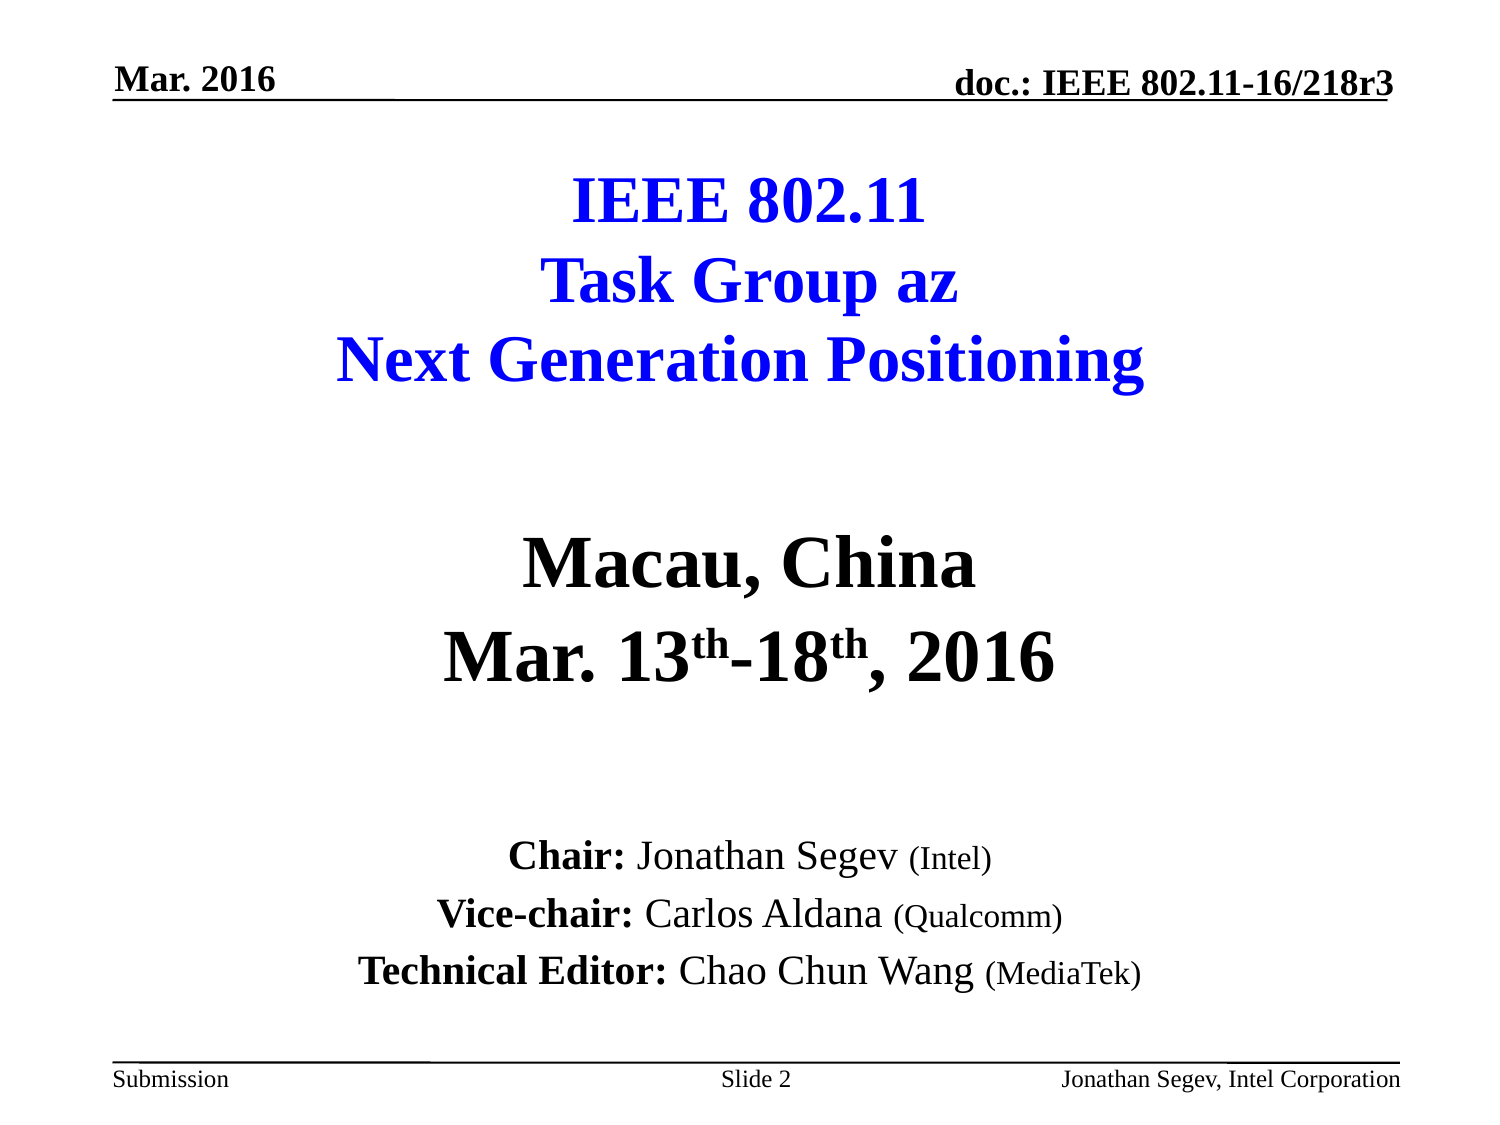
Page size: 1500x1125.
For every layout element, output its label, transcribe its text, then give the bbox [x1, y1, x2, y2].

slide_number Slide 2 [712, 1061, 800, 1123]
list Macau, China Mar. 13th-18th, 2016 Chair: Jonathan Segev (Intel) Vice-chair: Carlos Aldana (Qualcomm) Technical Editor: Chao Chun Wang (MediaTek) [112, 514, 1388, 1000]
title IEEE 802.11 Task Group az Next Generation Positioning [112, 129, 1388, 421]
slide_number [114, 54, 423, 100]
footer Jonathan Segev, Intel Corporation [878, 1061, 1402, 1093]
